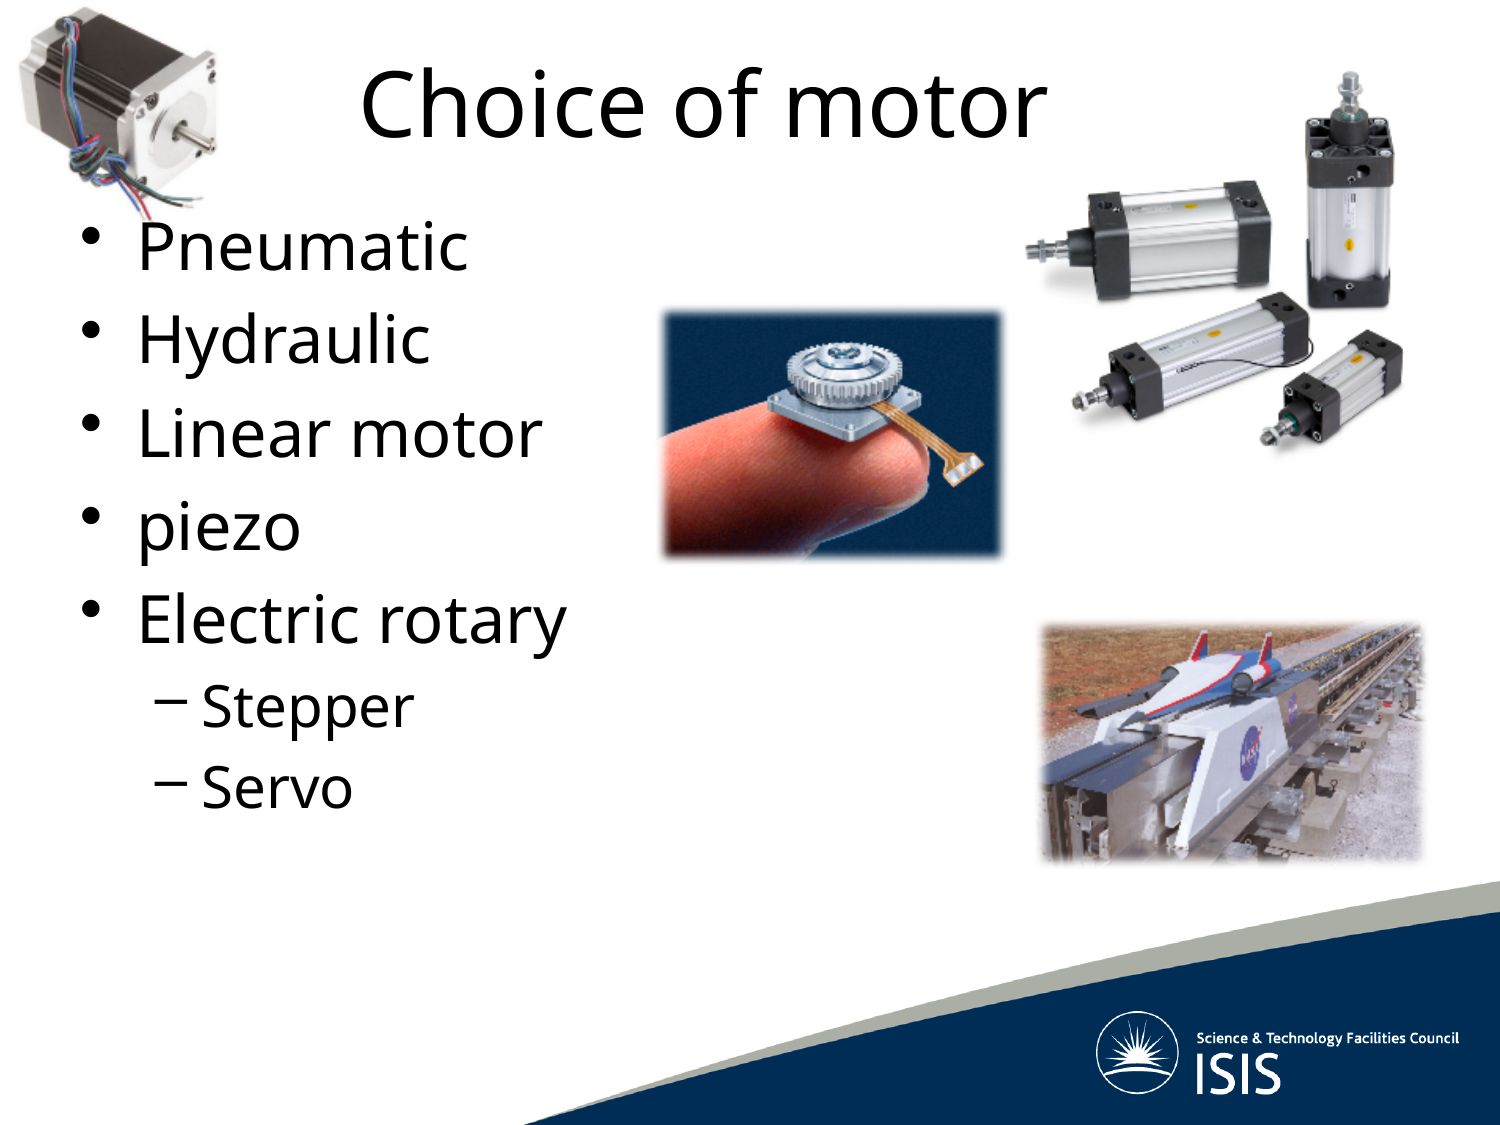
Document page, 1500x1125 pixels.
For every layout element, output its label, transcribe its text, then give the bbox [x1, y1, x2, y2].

list Pneumatic Hydraulic Linear motor piezo Electric rotary Stepper Servo [64, 196, 1415, 887]
picture [654, 302, 1011, 568]
picture [1033, 616, 1430, 870]
picture [1021, 54, 1425, 469]
title Choice of motor [250, 6, 1392, 195]
picture [0, 879, 1500, 1125]
picture [0, 0, 246, 241]
